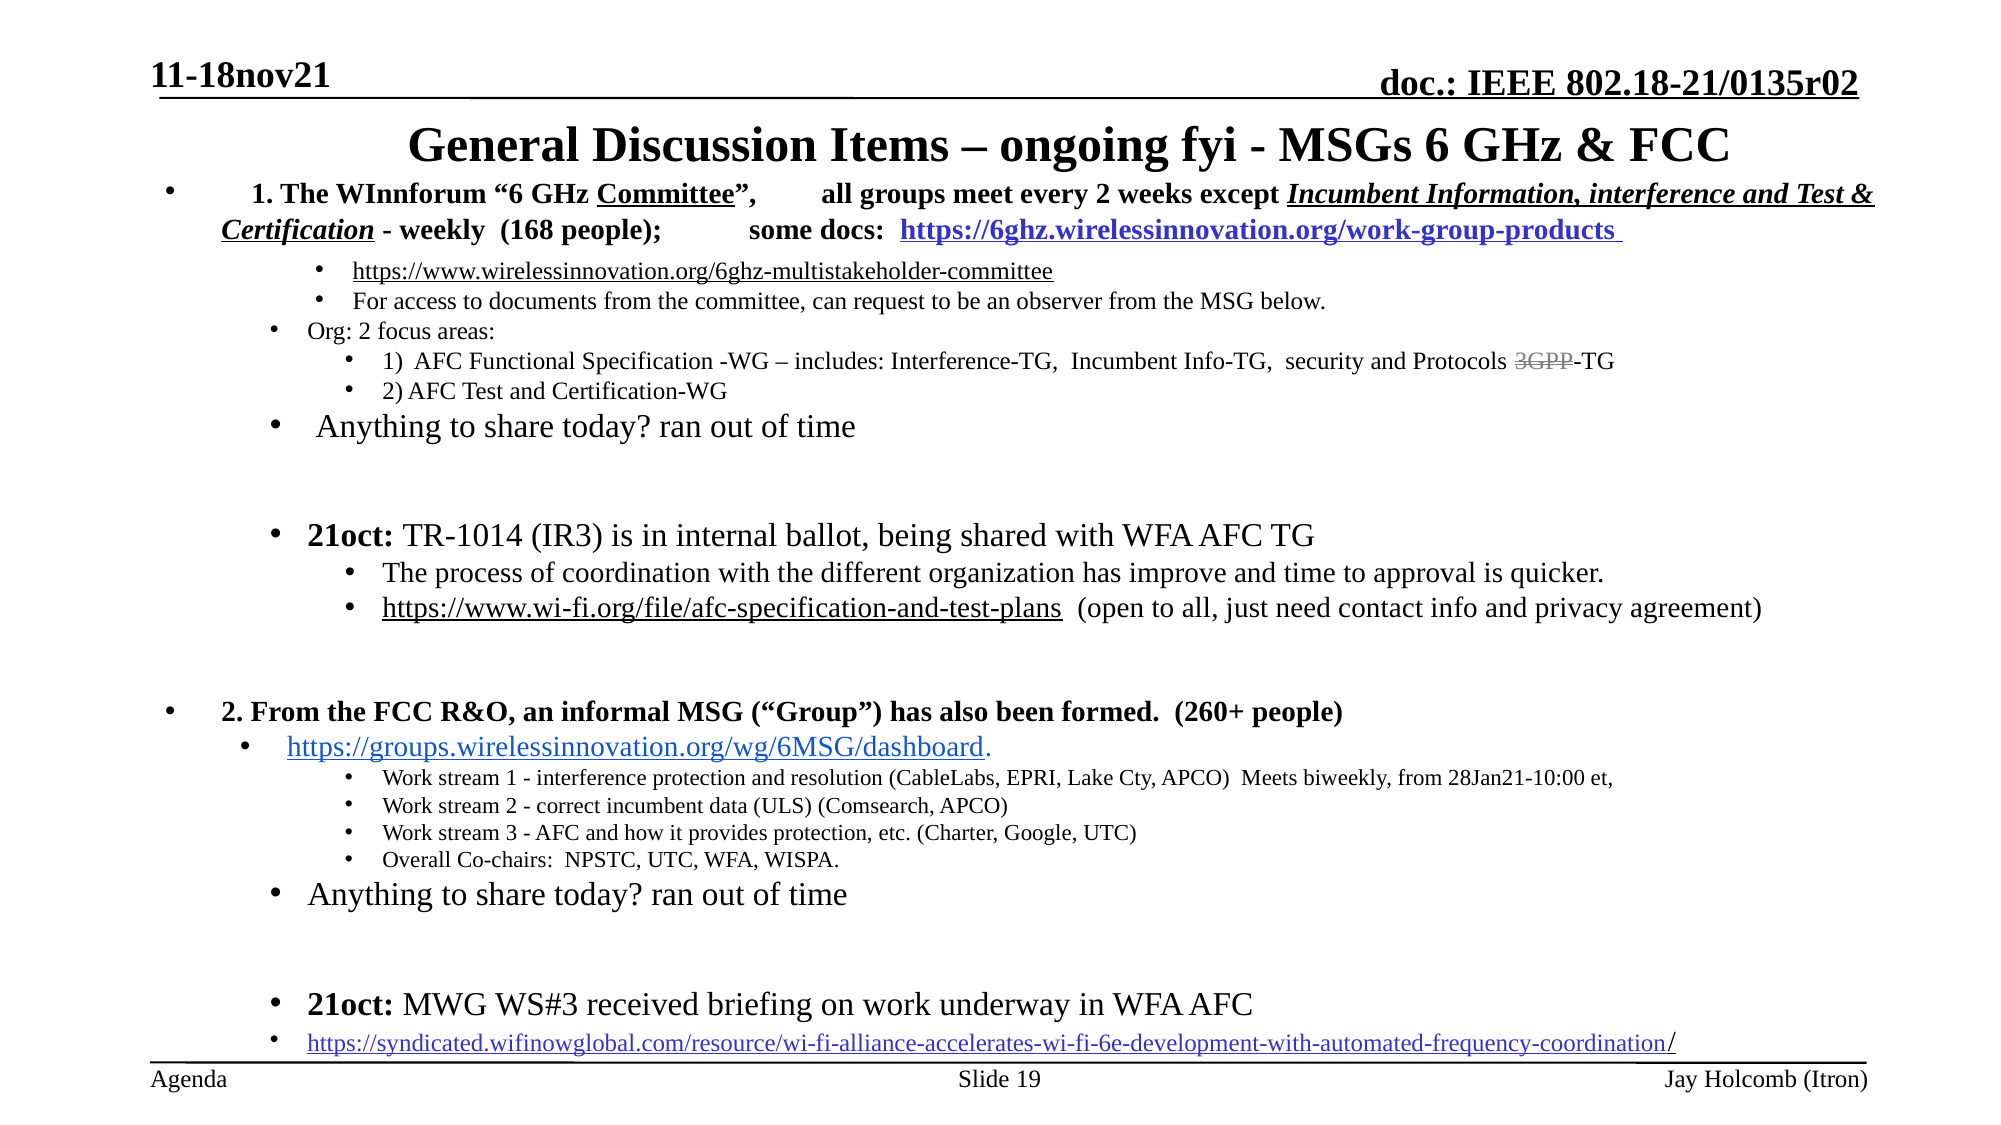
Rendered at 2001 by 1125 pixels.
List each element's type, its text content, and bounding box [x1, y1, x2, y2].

footer Jay Holcomb (Itron) [1171, 1061, 1869, 1093]
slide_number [149, 49, 651, 95]
slide_number Slide 19 [933, 1061, 1067, 1123]
list 1. The WInnforum “6 GHz Committee”, all groups meet every 2 weeks except Incumbent Information, interference and Test & Certification - weekly (168 people); some docs: https://6ghz.wirelessinnovation.org/work-group-products https://www.wirelessinnovation.org/6ghz-multistakeholder-committee For access to documents from the committee, can request to be an observer from the MSG below. Org: 2 focus areas: 1) AFC Functional Specification -WG – includes: Interference-TG, Incumbent Info-TG, security and Protocols 3GPP-TG 2) AFC Test and Certification-WG Anything to share today? ran out of time 21oct: TR-1014 (IR3) is in internal ballot, being shared with WFA AFC TG The process of coordination with the different organization has improve and time to approval is quicker. https://www.wi-fi.org/file/afc-specification-and-test-plans (open to all, just need contact info and privacy agreement) 2. From the FCC R&O, an informal MSG (“Group”) has also been formed. (260+ people) https://groups.wirelessinnovation.org/wg/6MSG/dashboard. Work stream 1 - interference protection and resolution (CableLabs, EPRI, Lake Cty, APCO) Meets biweekly, from 28Jan21-10:00 et, Work stream 2 - correct incumbent data (ULS) (Comsearch, APCO) Work stream 3 - AFC and how it provides protection, etc. (Charter, Google, UTC) Overall Co-chairs: NPSTC, UTC, WFA, WISPA. Anything to share today? ran out of time 21oct: MWG WS#3 received briefing on work underway in WFA AFC https://syndicated.wifinowglobal.com/resource/wi-fi-alliance-accelerates-wi-fi-6e-development-with-automated-frequency-coordination/ [149, 162, 1960, 1046]
title General Discussion Items – ongoing fyi - MSGs 6 GHz & FCC [364, 103, 1776, 162]
